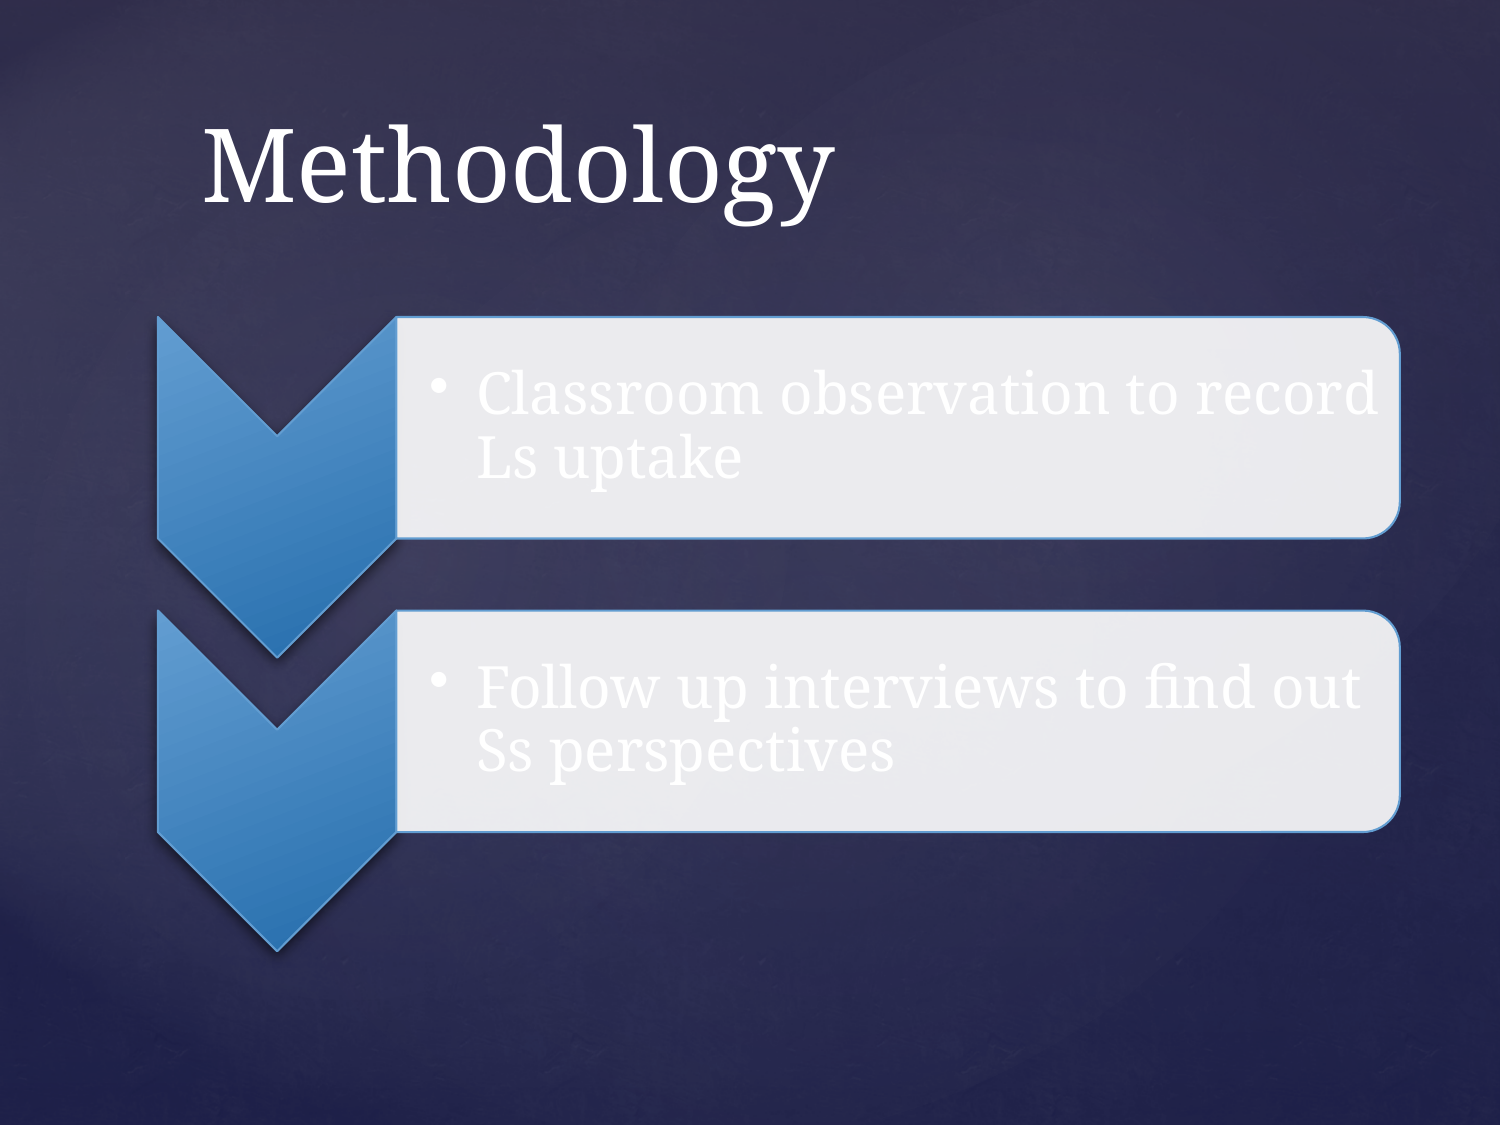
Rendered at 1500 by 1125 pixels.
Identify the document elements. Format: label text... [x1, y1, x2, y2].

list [157, 316, 1401, 952]
text_box Methodology [186, 93, 1207, 231]
